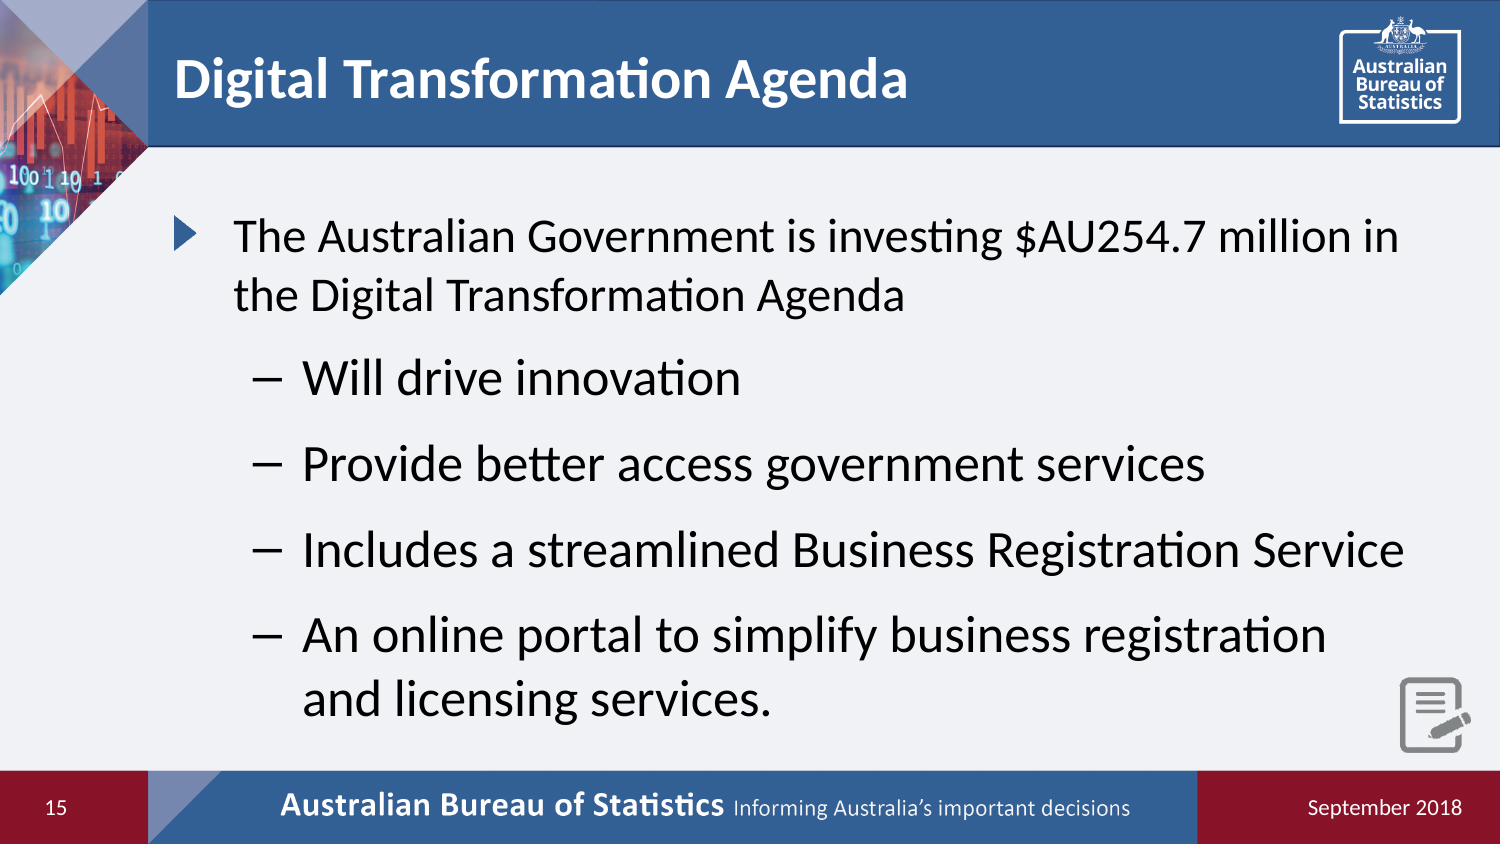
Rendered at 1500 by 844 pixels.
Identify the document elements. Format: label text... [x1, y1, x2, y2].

picture [0, 0, 1500, 844]
title Digital Transformation Agenda [159, 0, 1317, 151]
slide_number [1210, 788, 1478, 824]
list The Australian Government is investing $AU254.7 million in the Digital Transformation Agenda Will drive innovation Provide better access government services Includes a streamlined Business Registration Service An online portal to simplify business registration and licensing services. [159, 196, 1425, 754]
slide_number 15 [29, 788, 113, 824]
